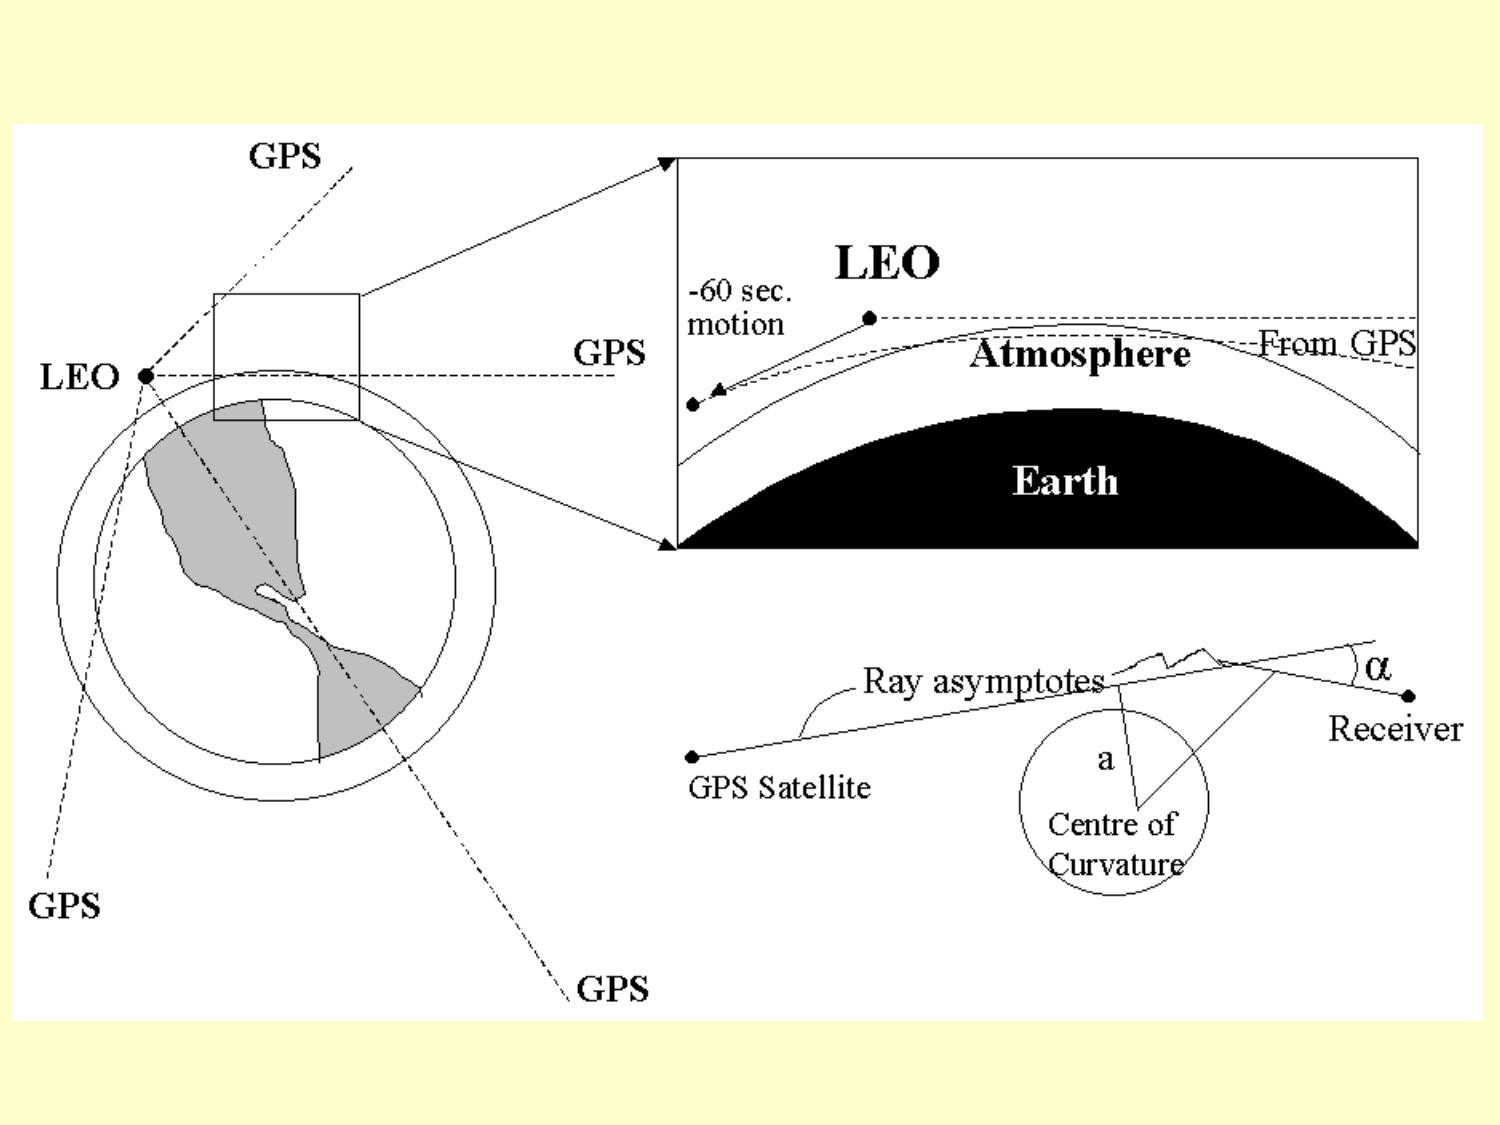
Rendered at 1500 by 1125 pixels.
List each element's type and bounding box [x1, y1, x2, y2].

text_box [12, 124, 1483, 1021]
